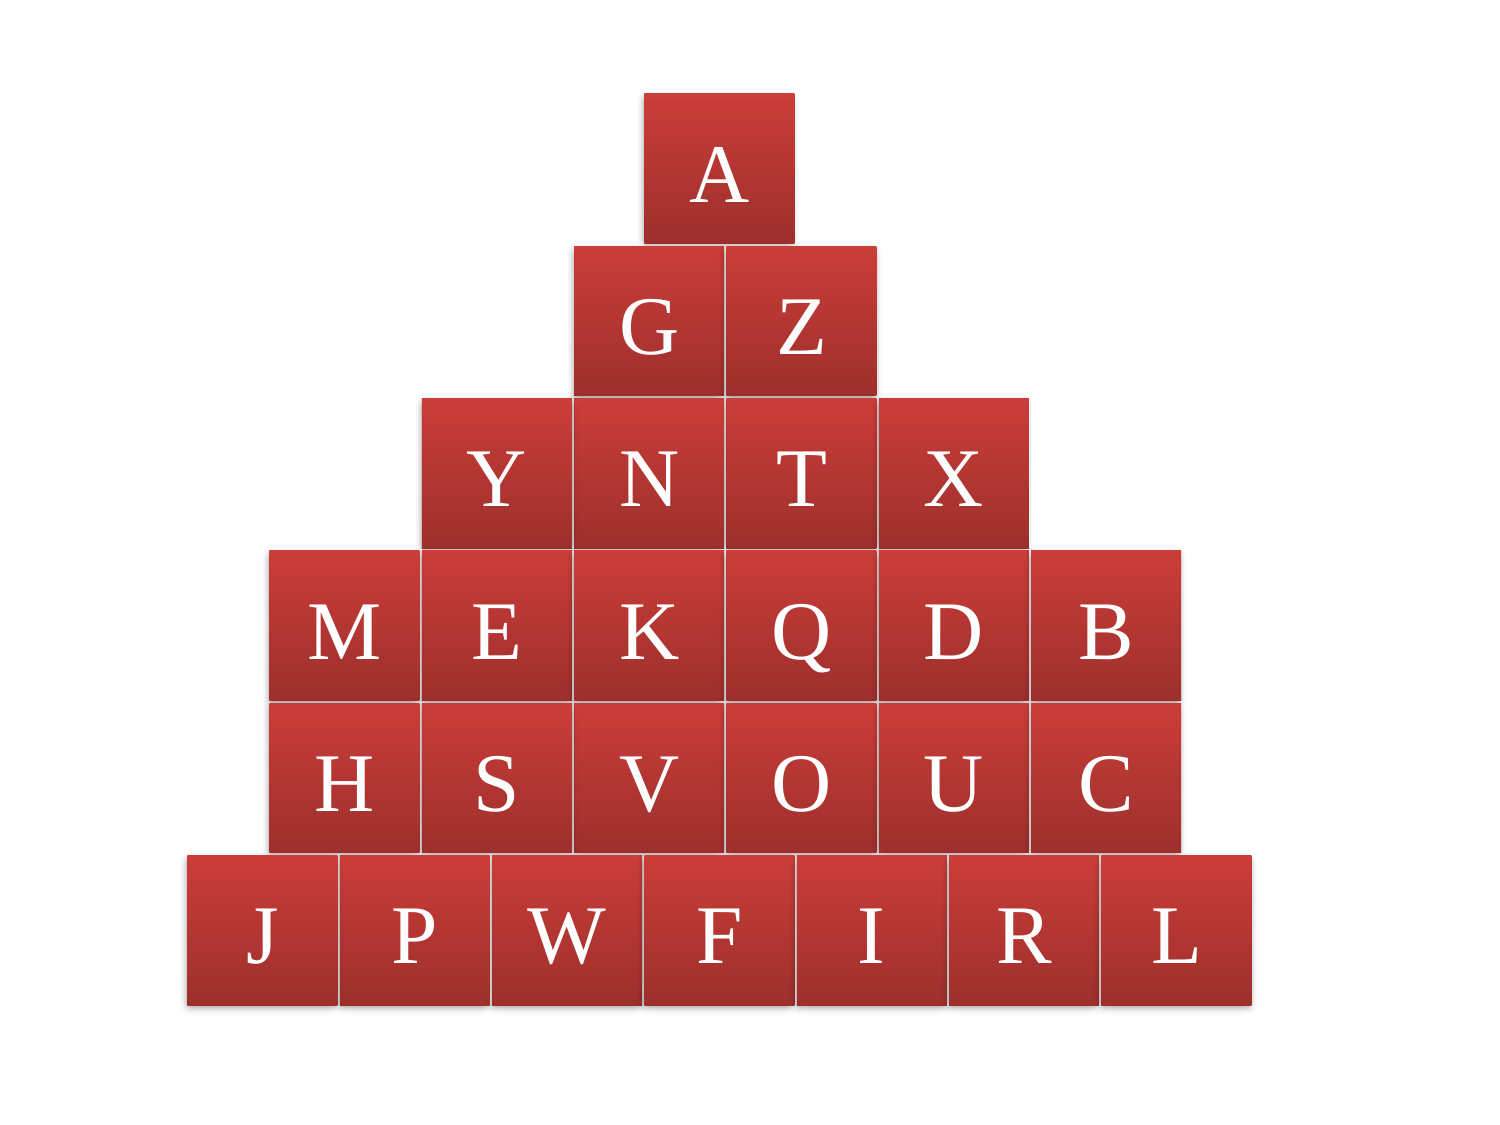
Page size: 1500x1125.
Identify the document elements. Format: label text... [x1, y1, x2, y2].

text_box S [421, 703, 572, 853]
text_box V [574, 703, 724, 853]
text_box G [574, 246, 724, 396]
text_box R [949, 855, 1099, 1006]
text_box F [644, 855, 795, 1006]
text_box Y [421, 398, 572, 549]
text_box W [492, 855, 642, 1006]
text_box Z [726, 246, 877, 396]
text_box J [187, 855, 338, 1006]
text_box D [878, 550, 1029, 701]
text_box Q [726, 550, 877, 701]
text_box B [1031, 550, 1182, 701]
text_box U [878, 703, 1029, 853]
text_box H [269, 703, 420, 853]
text_box P [340, 855, 490, 1006]
text_box M [269, 550, 420, 701]
text_box A [644, 93, 795, 244]
text_box N [574, 398, 725, 549]
text_box L [1101, 855, 1252, 1006]
text_box C [1031, 703, 1182, 853]
text_box I [796, 855, 947, 1006]
text_box E [421, 550, 572, 701]
text_box K [574, 550, 724, 701]
text_box X [878, 398, 1029, 549]
text_box O [726, 703, 877, 853]
text_box T [726, 398, 877, 548]
